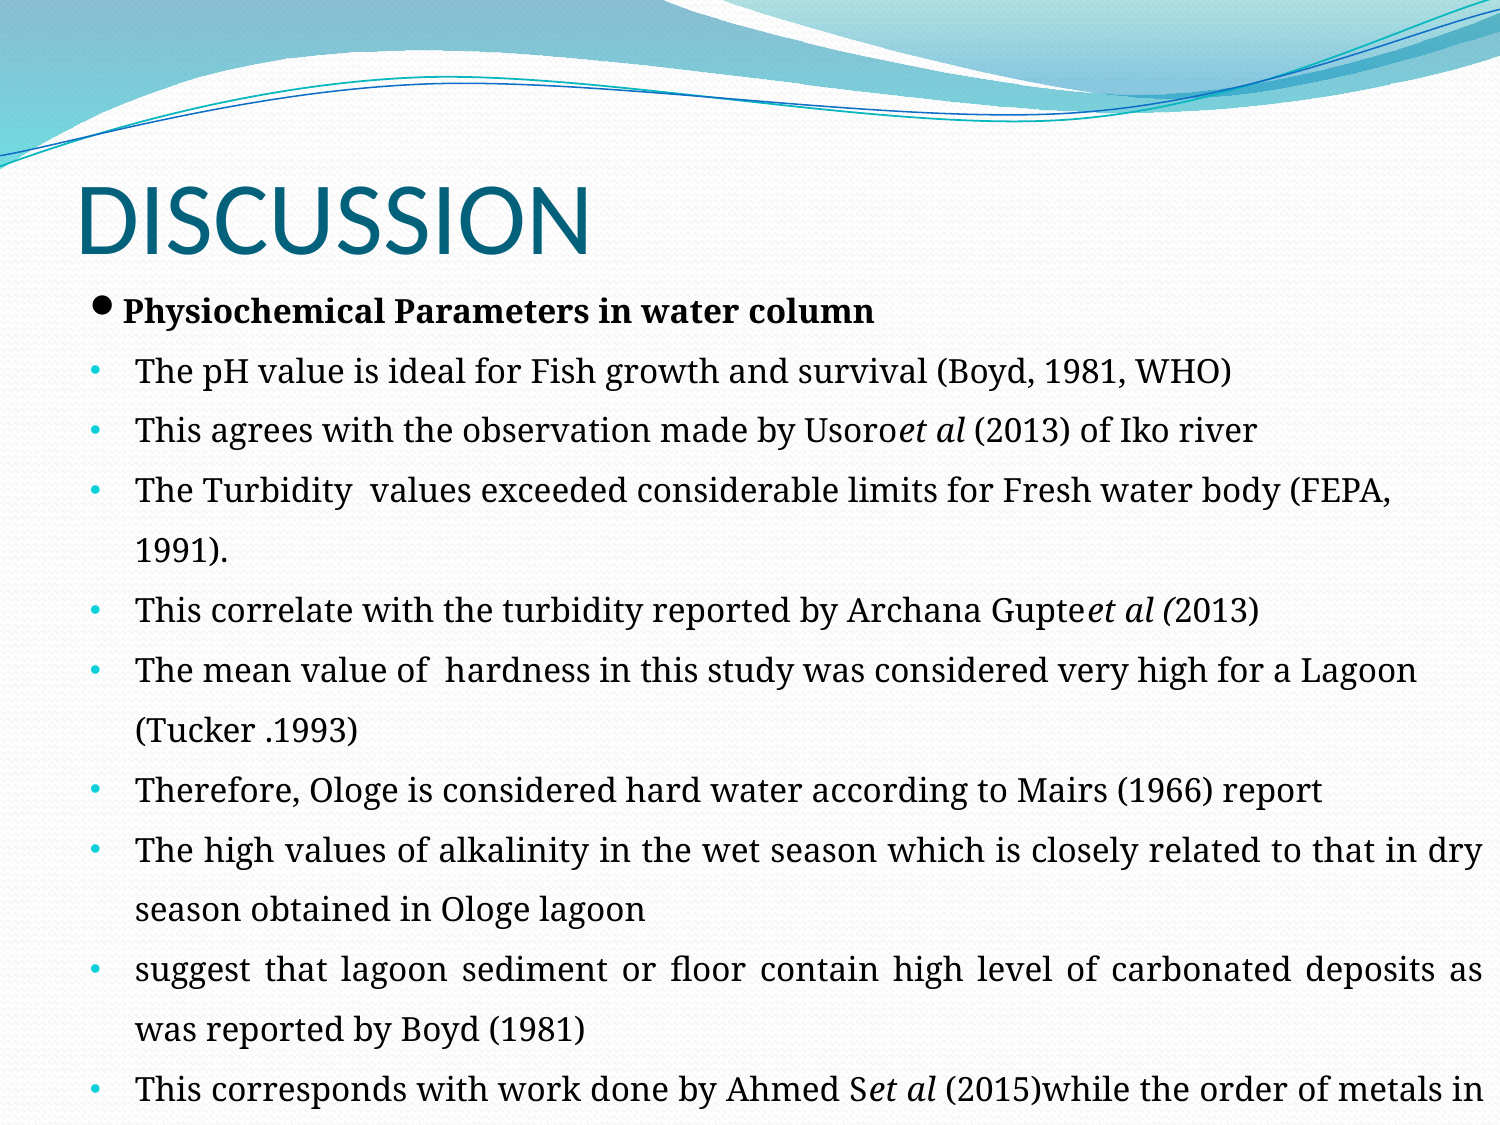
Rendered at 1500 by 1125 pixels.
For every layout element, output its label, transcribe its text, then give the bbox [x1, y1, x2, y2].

list Physiochemical Parameters in water column The pH value is ideal for Fish growth and survival (Boyd, 1981, WHO) This agrees with the observation made by Usoroet al (2013) of Iko river The Turbidity values exceeded considerable limits for Fresh water body (FEPA, 1991). This correlate with the turbidity reported by Archana Gupteet al (2013) The mean value of hardness in this study was considered very high for a Lagoon (Tucker .1993) Therefore, Ologe is considered hard water according to Mairs (1966) report The high values of alkalinity in the wet season which is closely related to that in dry season obtained in Ologe lagoon suggest that lagoon sediment or floor contain high level of carbonated deposits as was reported by Boyd (1981) This corresponds with work done by Ahmed Set al (2015)while the order of metals in the sediments was Fe > Cu >Pb> Zn >Cd [75, 262, 1500, 1125]
title DISCUSSION [75, 87, 1425, 262]
